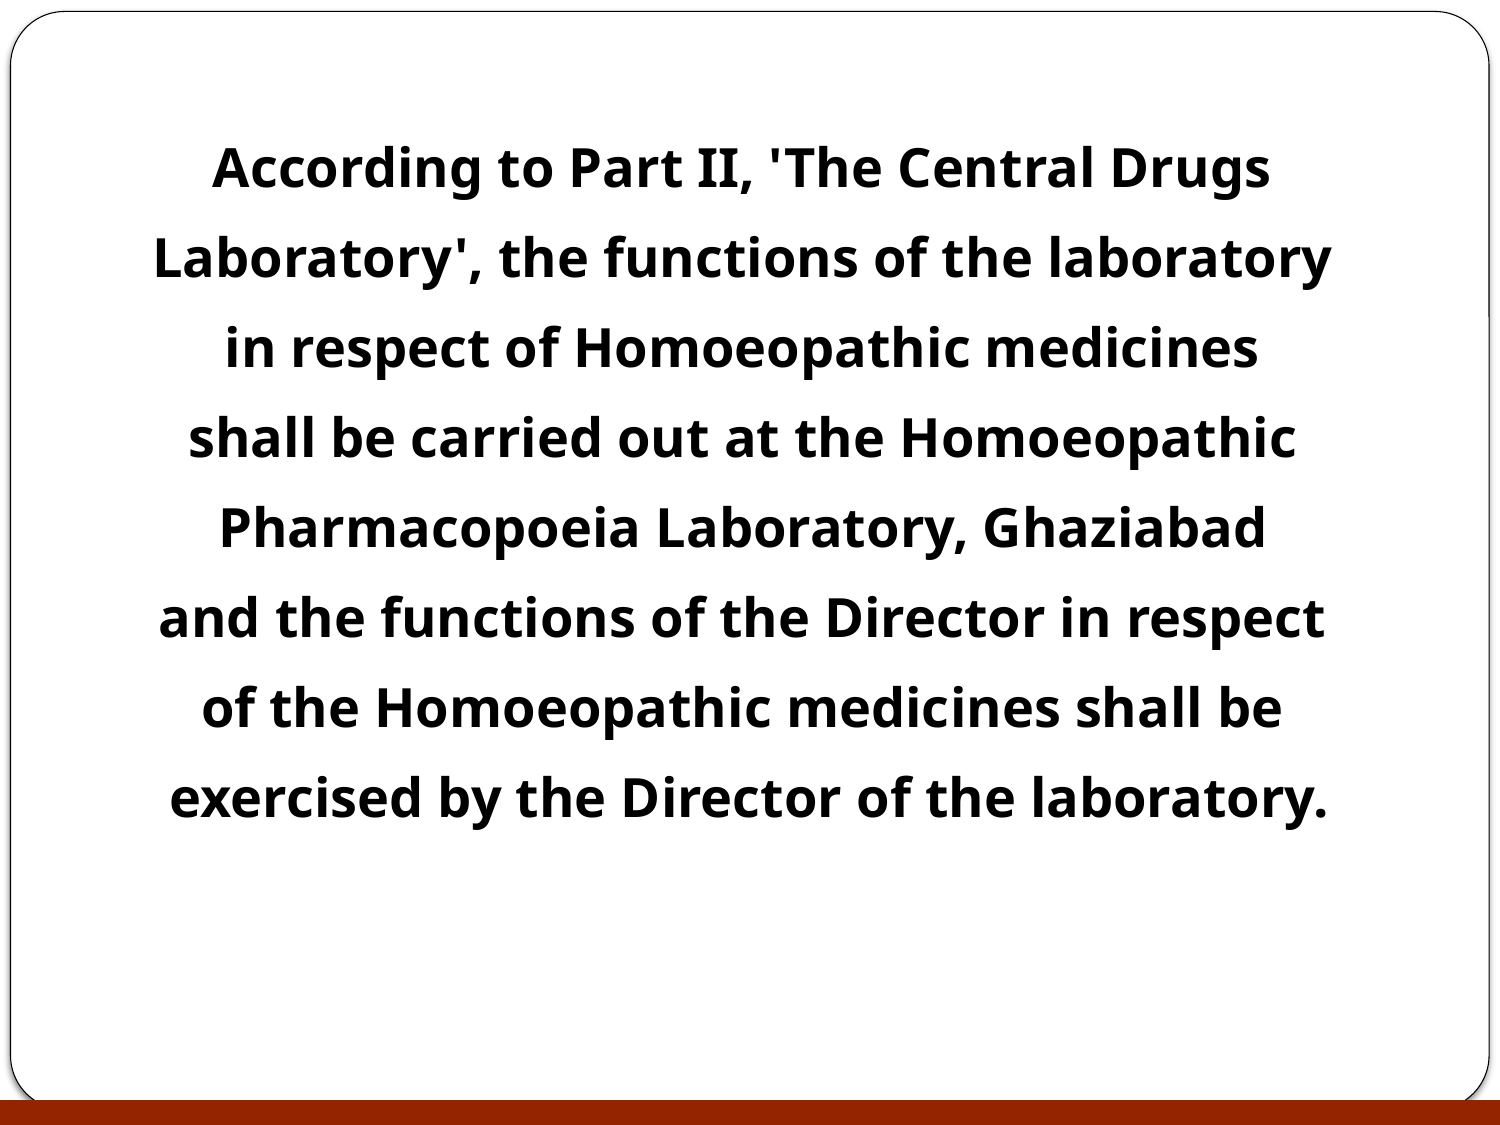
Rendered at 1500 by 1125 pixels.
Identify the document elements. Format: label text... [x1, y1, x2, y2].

text_box [0, 1100, 1500, 1125]
list According to Part II, 'The Central Drugs Laboratory', the functions of the laboratory in respect of Homoeopathic medicines shall be carried out at the Homoeopathic Pharmacopoeia Laboratory, Ghaziabad and the functions of the Director in respect of the Homoeopathic medicines shall be exercised by the Director of the laboratory. [50, 112, 1450, 1000]
